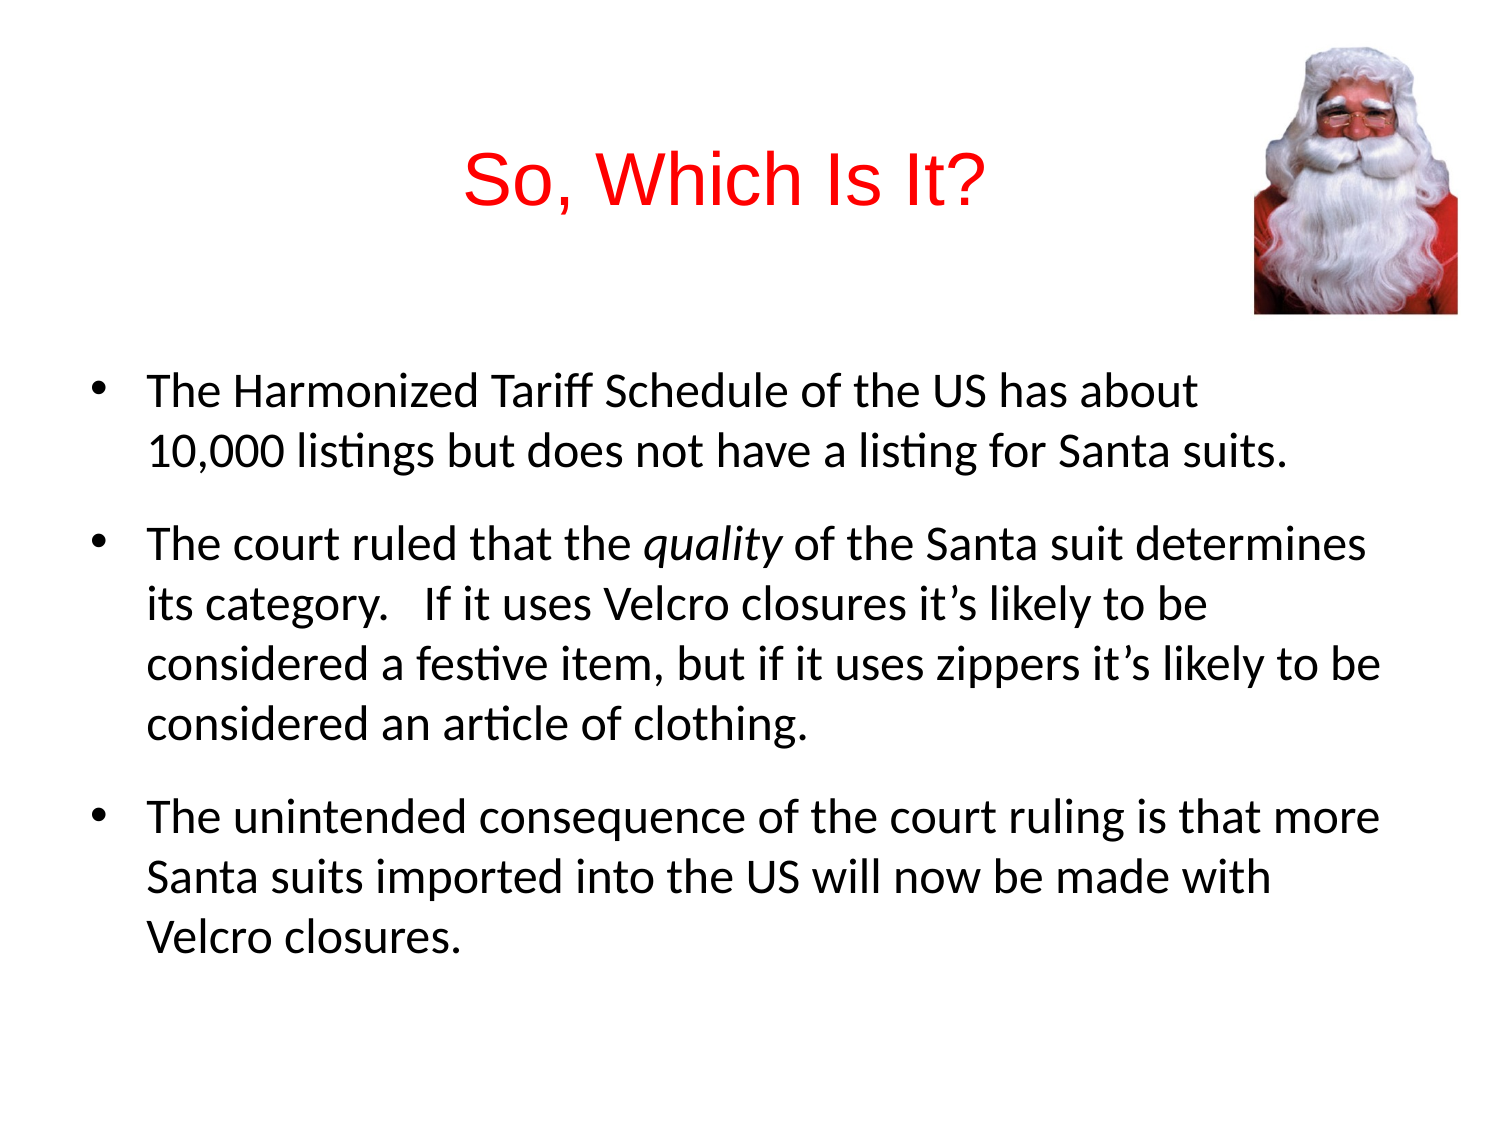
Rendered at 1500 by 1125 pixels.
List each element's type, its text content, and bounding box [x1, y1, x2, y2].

picture [1249, 24, 1462, 327]
list The Harmonized Tariff Schedule of the US has about 10,000 listings but does not have a listing for Santa suits. The court ruled that the quality of the Santa suit determines its category. If it uses Velcro closures it’s likely to be considered a festive item, but if it uses zippers it’s likely to be considered an article of clothing. The unintended consequence of the court ruling is that more Santa suits imported into the US will now be made with Velcro closures. [75, 350, 1425, 1093]
title So, Which Is It? [50, 81, 1244, 270]
